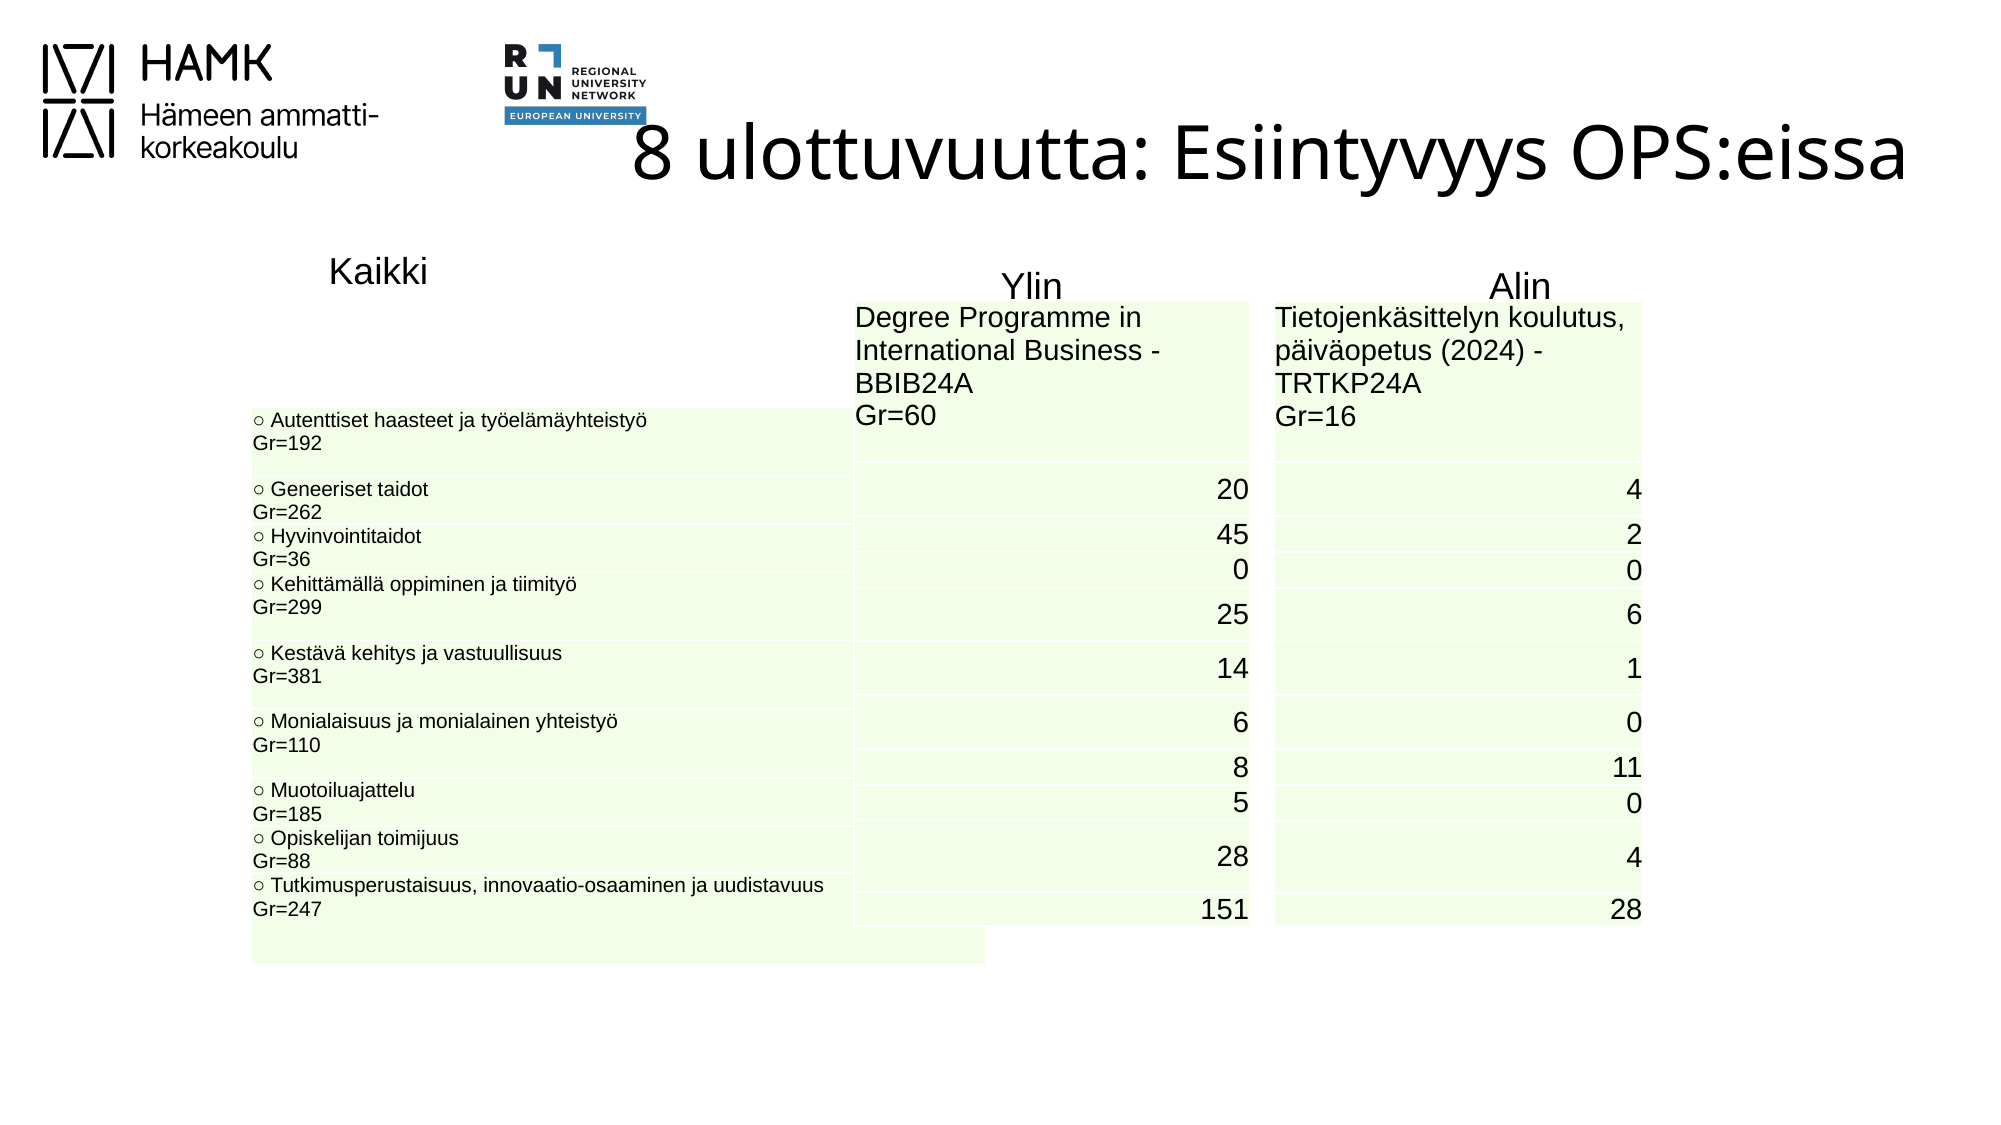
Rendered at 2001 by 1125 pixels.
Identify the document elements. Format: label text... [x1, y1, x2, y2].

table_cell 28 [1275, 894, 1642, 925]
table_cell 4 [1275, 822, 1642, 892]
table_cell 14 [855, 642, 1249, 694]
table_cell 4 [1275, 463, 1642, 515]
table_cell ○ Muotoiluajattelu Gr=185 [252, 779, 853, 825]
table_cell 0 [1275, 696, 1642, 748]
table_cell ○ Monialaisuus ja monialainen yhteistyö Gr=110 [252, 710, 853, 777]
table_cell ○ Geneeriset taidot Gr=262 [252, 477, 853, 523]
table_cell 2 [1275, 517, 1642, 551]
table_cell 28 [855, 821, 1249, 891]
table_cell 6 [1275, 589, 1642, 641]
table_cell 151 [855, 893, 1249, 925]
table_cell 8 [855, 750, 1249, 784]
table_cell 25 [855, 588, 1249, 640]
table_cell 0 [1275, 553, 1642, 587]
table_cell 11 [1275, 750, 1642, 784]
title 8 ulottuvuutta: Esiintyvyys OPS:eissa [616, 3, 2000, 203]
table_cell 0 [855, 552, 1249, 587]
table_cell 6 [855, 696, 1249, 748]
table_cell 5 [855, 786, 1249, 820]
table_header Degree Programme in International Business - BBIB24A Gr=60 [855, 301, 1249, 461]
table_header Tietojenkäsittelyn koulutus, päiväopetus (2024) - TRTKP24A Gr=16 [1275, 302, 1642, 461]
picture [24, 25, 421, 177]
table_cell ○ Tutkimusperustaisuus, innovaatio-osaaminen ja uudistavuus Gr=247 [252, 874, 985, 964]
table_cell ○ Opiskelijan toimijuus Gr=88 [252, 827, 853, 872]
table_cell 0 [1275, 786, 1642, 820]
table_cell ○ Kestävä kehitys ja vastuullisuus Gr=381 [252, 641, 853, 708]
text_box Kaikki [313, 239, 738, 300]
table_cell ○ Hyvinvointitaidot Gr=36 [252, 525, 853, 571]
table_cell 1 [1275, 642, 1642, 694]
text_box Ylin [985, 254, 1323, 314]
table_cell ○ Kehittämällä oppiminen ja tiimityö Gr=299 [252, 572, 853, 640]
picture [482, 20, 616, 149]
table_header ○ Autenttiset haasteet ja työelämäyhteistyö Gr=192 [252, 408, 853, 476]
table_cell 45 [855, 517, 1249, 551]
table_cell 20 [855, 463, 1249, 515]
text_box Alin [1474, 254, 1811, 314]
